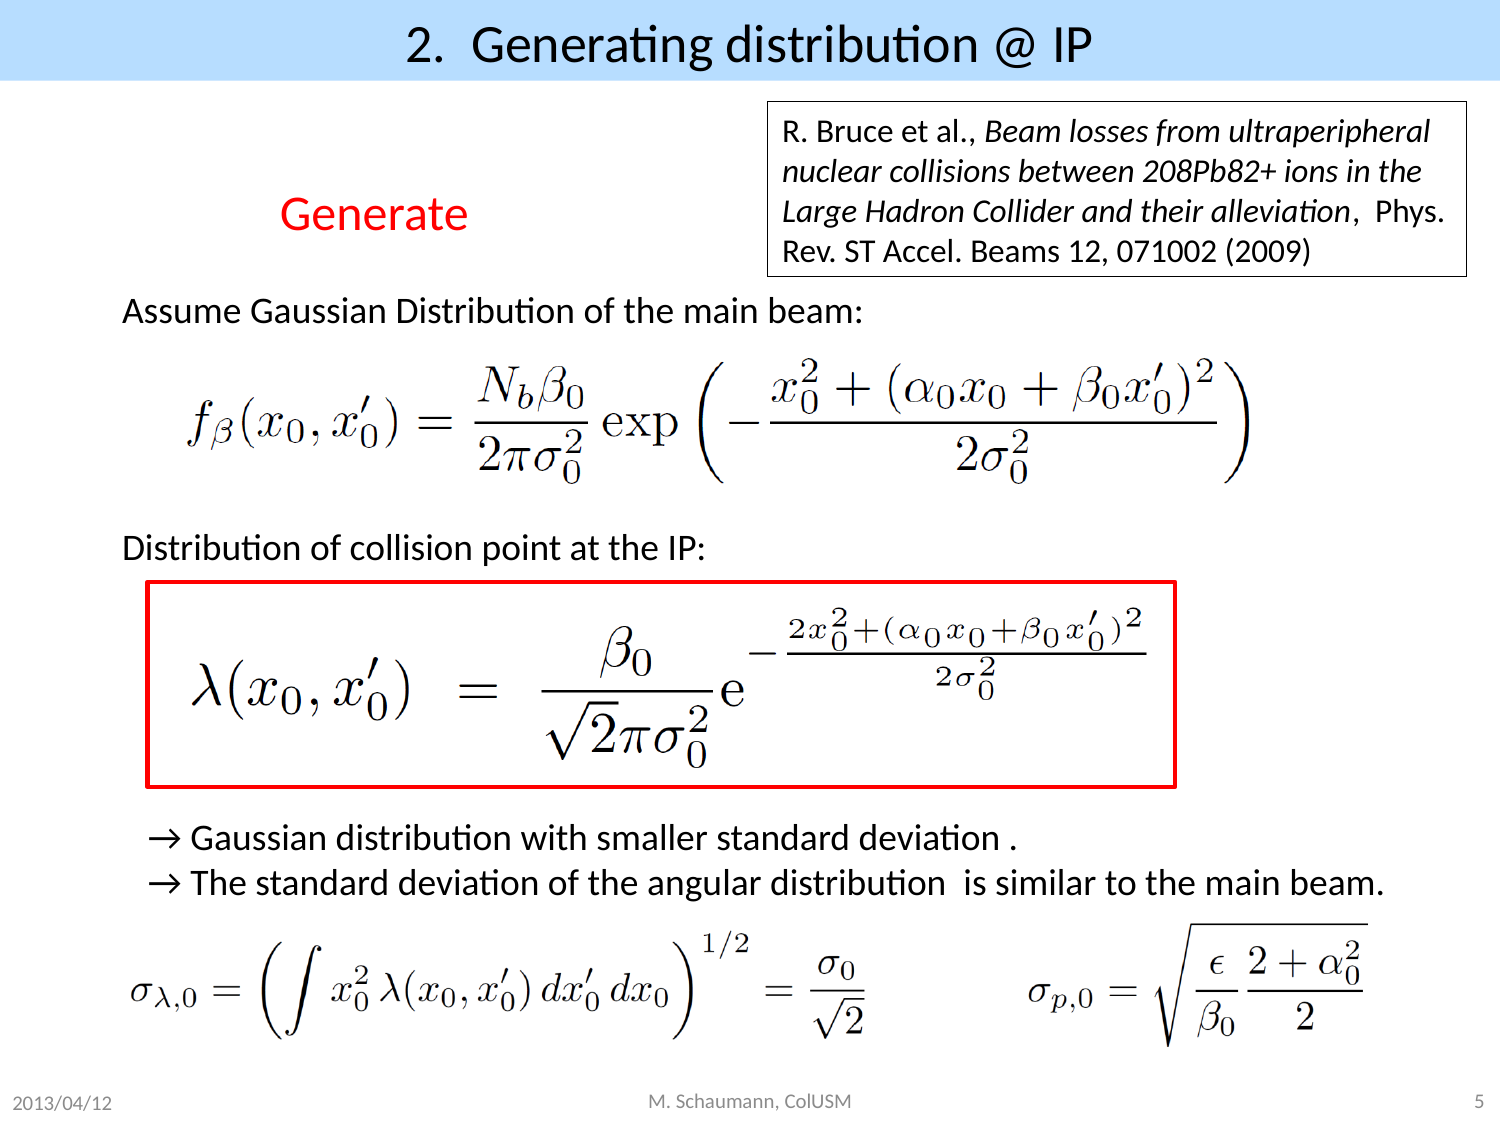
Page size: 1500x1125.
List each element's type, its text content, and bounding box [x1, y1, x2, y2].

picture [1021, 916, 1369, 1061]
picture [126, 928, 869, 1047]
text_box Assume Gaussian Distribution of the main beam: [107, 278, 880, 339]
title 2. Generating distribution @ IP [0, 0, 1500, 81]
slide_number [0, 1082, 455, 1122]
picture [170, 351, 1259, 492]
slide_number 5 [1149, 1082, 1500, 1118]
text_box Distribution of collision point at the IP: [107, 515, 723, 575]
text_box R. Bruce et al., Beam losses from ultraperipheral nuclear collisions between 208Pb82+ ions in the Large Hadron Collider and their alleviation, Phys. Rev. ST Accel. Beams 12, 071002 (2009) [767, 101, 1467, 277]
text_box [182, 597, 1152, 782]
footer M. Schaumann, ColUSM [584, 1082, 916, 1119]
text_box [145, 580, 1177, 789]
